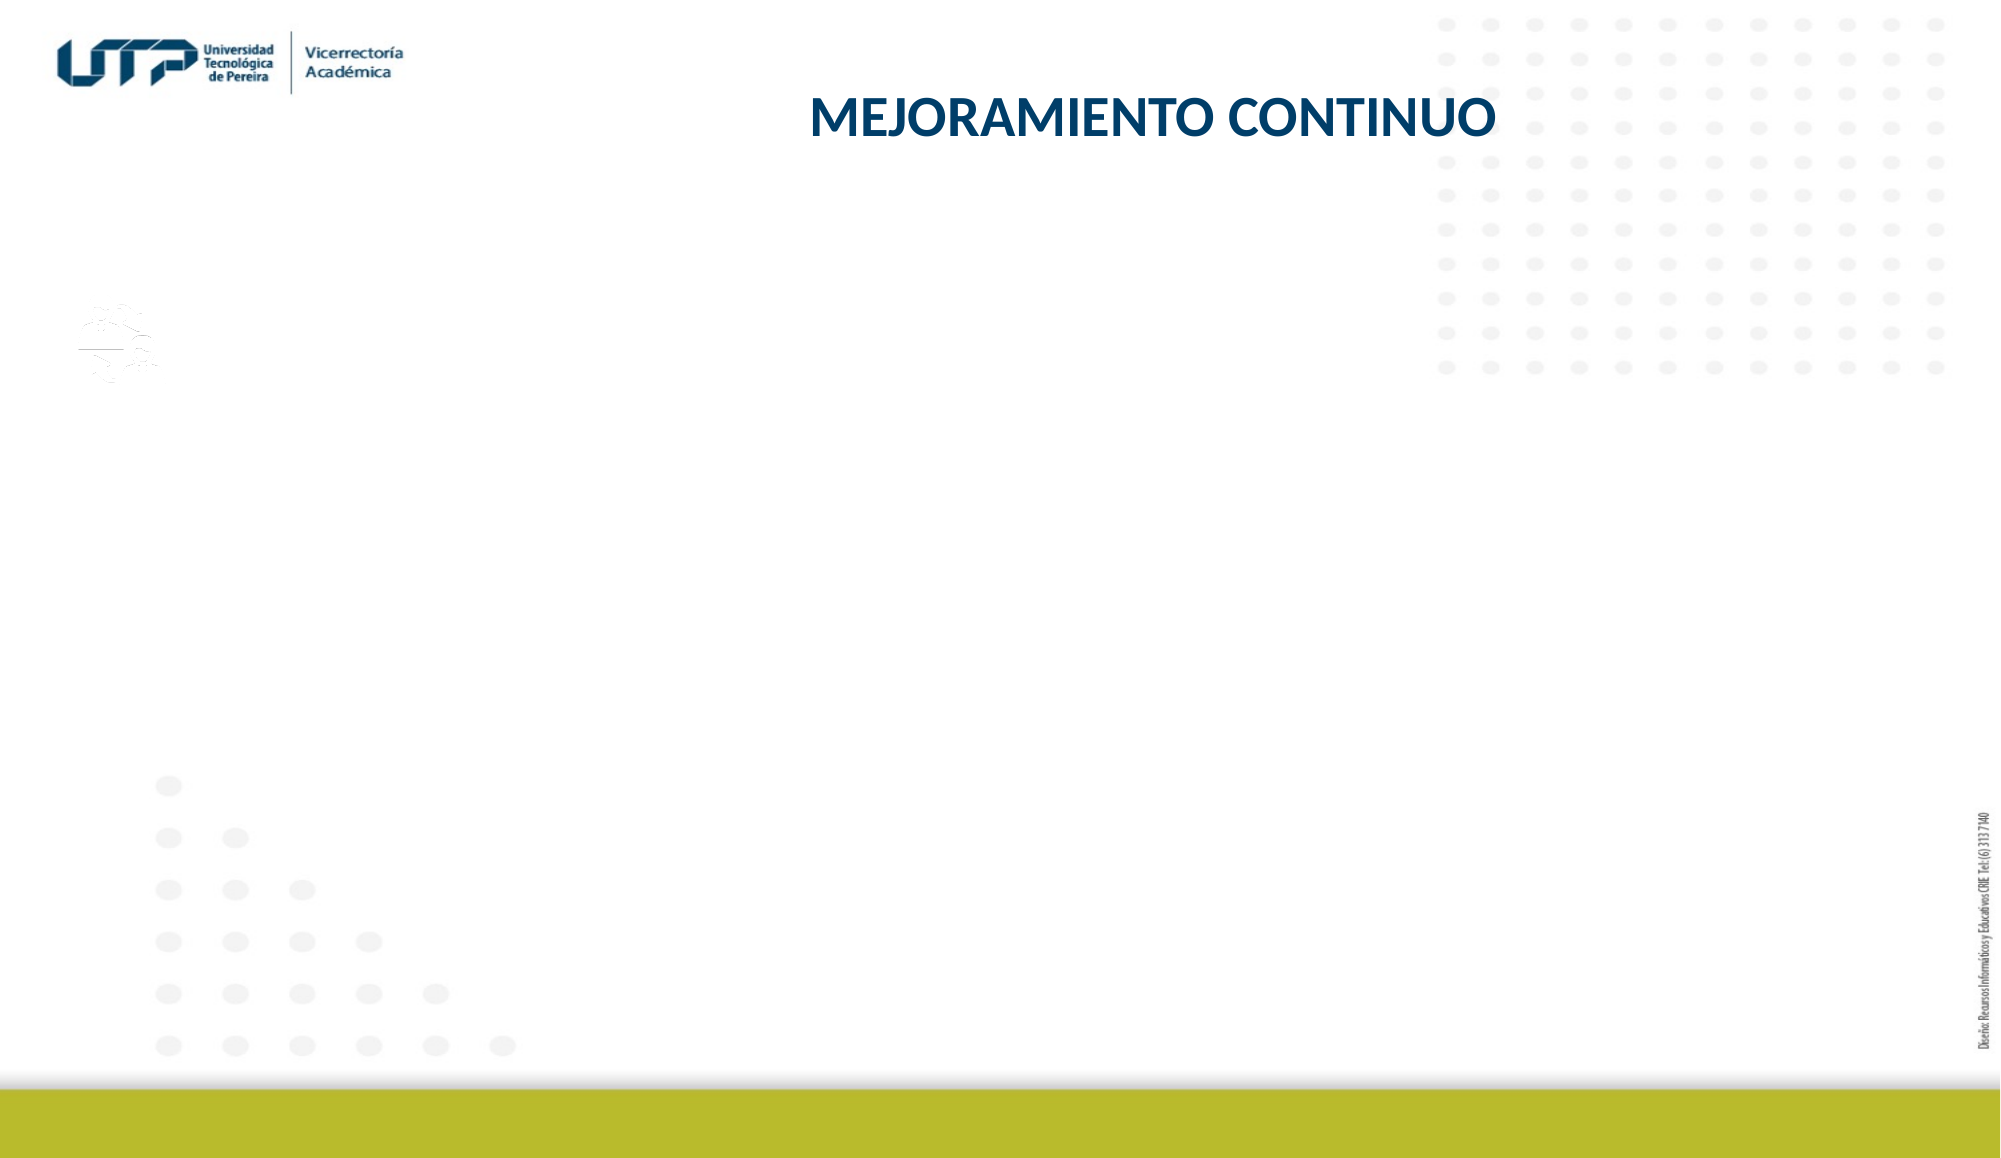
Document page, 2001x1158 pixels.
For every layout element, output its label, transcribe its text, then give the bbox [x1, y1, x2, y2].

title MEJORAMIENTO CONTINUO [409, 70, 1897, 213]
picture [0, 0, 2001, 1158]
